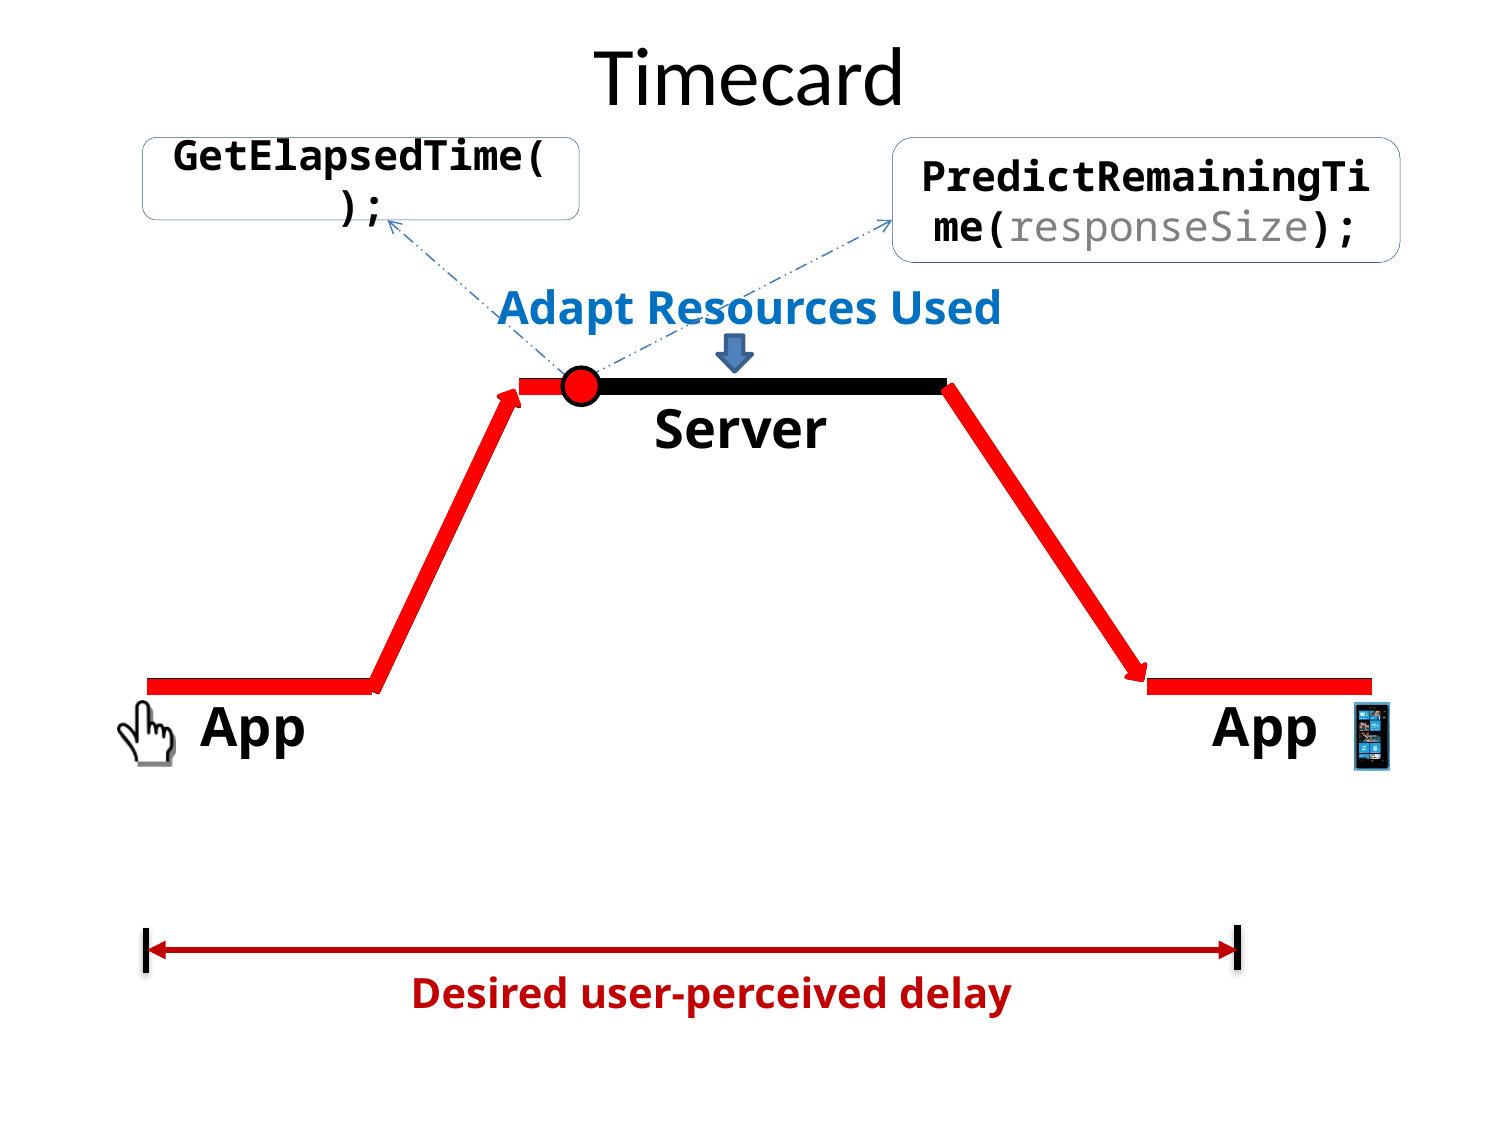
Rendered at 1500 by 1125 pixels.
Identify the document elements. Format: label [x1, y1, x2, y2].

text_box [395, 959, 1028, 1025]
text_box [146, 388, 522, 695]
text_box [145, 924, 1238, 973]
text_box [185, 695, 322, 765]
picture [1353, 701, 1390, 771]
picture [117, 699, 176, 768]
text_box [1198, 695, 1334, 765]
title [75, 7, 1425, 138]
text_box [140, 135, 1403, 683]
